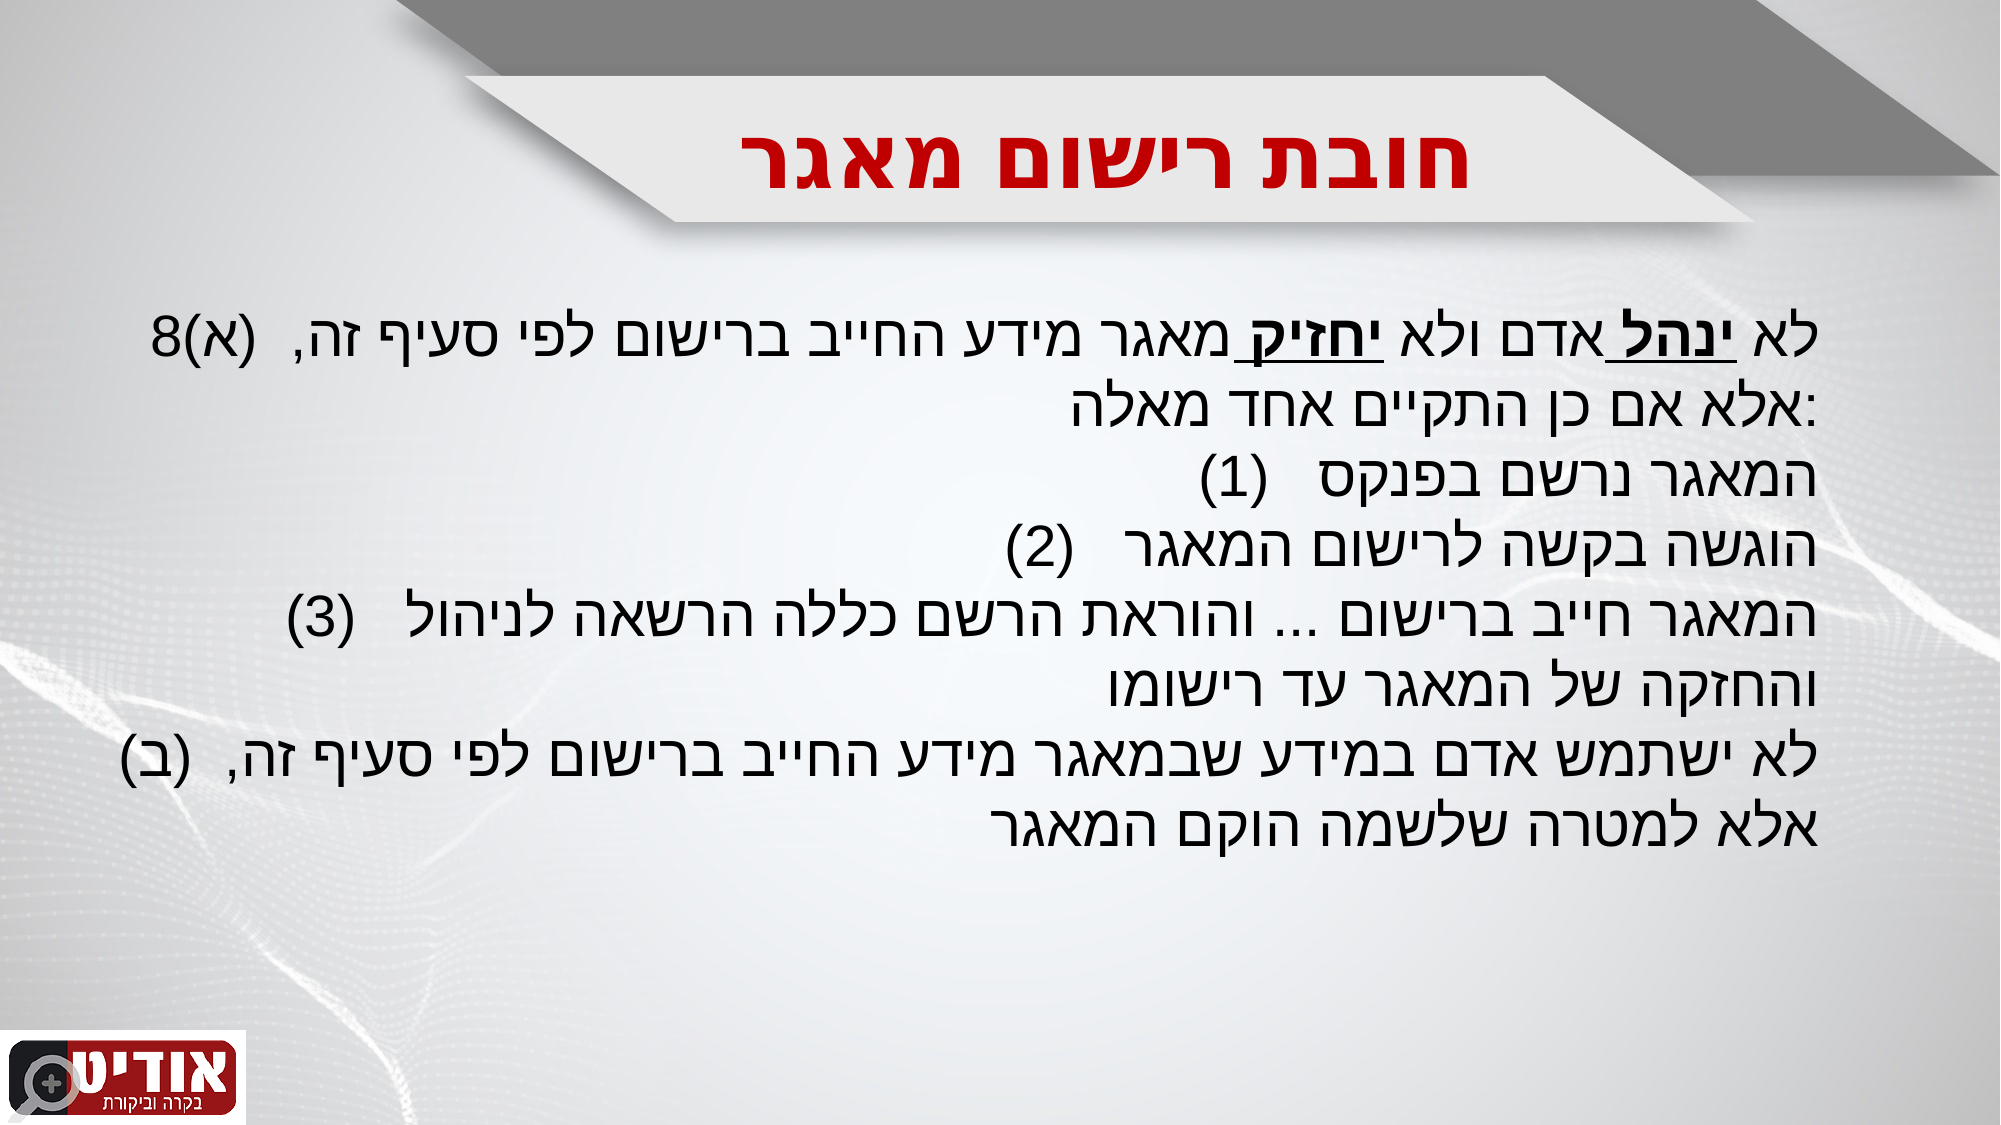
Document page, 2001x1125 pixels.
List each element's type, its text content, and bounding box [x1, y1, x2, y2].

picture [0, 0, 2000, 1125]
text_box 8(א) לא ינהל אדם ולא יחזיק מאגר מידע החייב ברישום לפי סעיף זה, אלא אם כן התקיים אחד מאלה: (1) המאגר נרשם בפנקס (2) הוגשה בקשה לרישום המאגר (3) המאגר חייב ברישום ... והוראת הרשם כללה הרשאה לניהול והחזקה של המאגר עד רישומו (ב) לא ישתמש אדם במידע שבמאגר מידע החייב ברישום לפי סעיף זה, אלא למטרה שלשמה הוקם המאגר [91, 291, 1835, 916]
picture [1760, 0, 2000, 173]
text_box [394, 0, 2000, 177]
text_box חובת רישום מאגר [723, 89, 1491, 214]
text_box [460, 74, 1759, 223]
